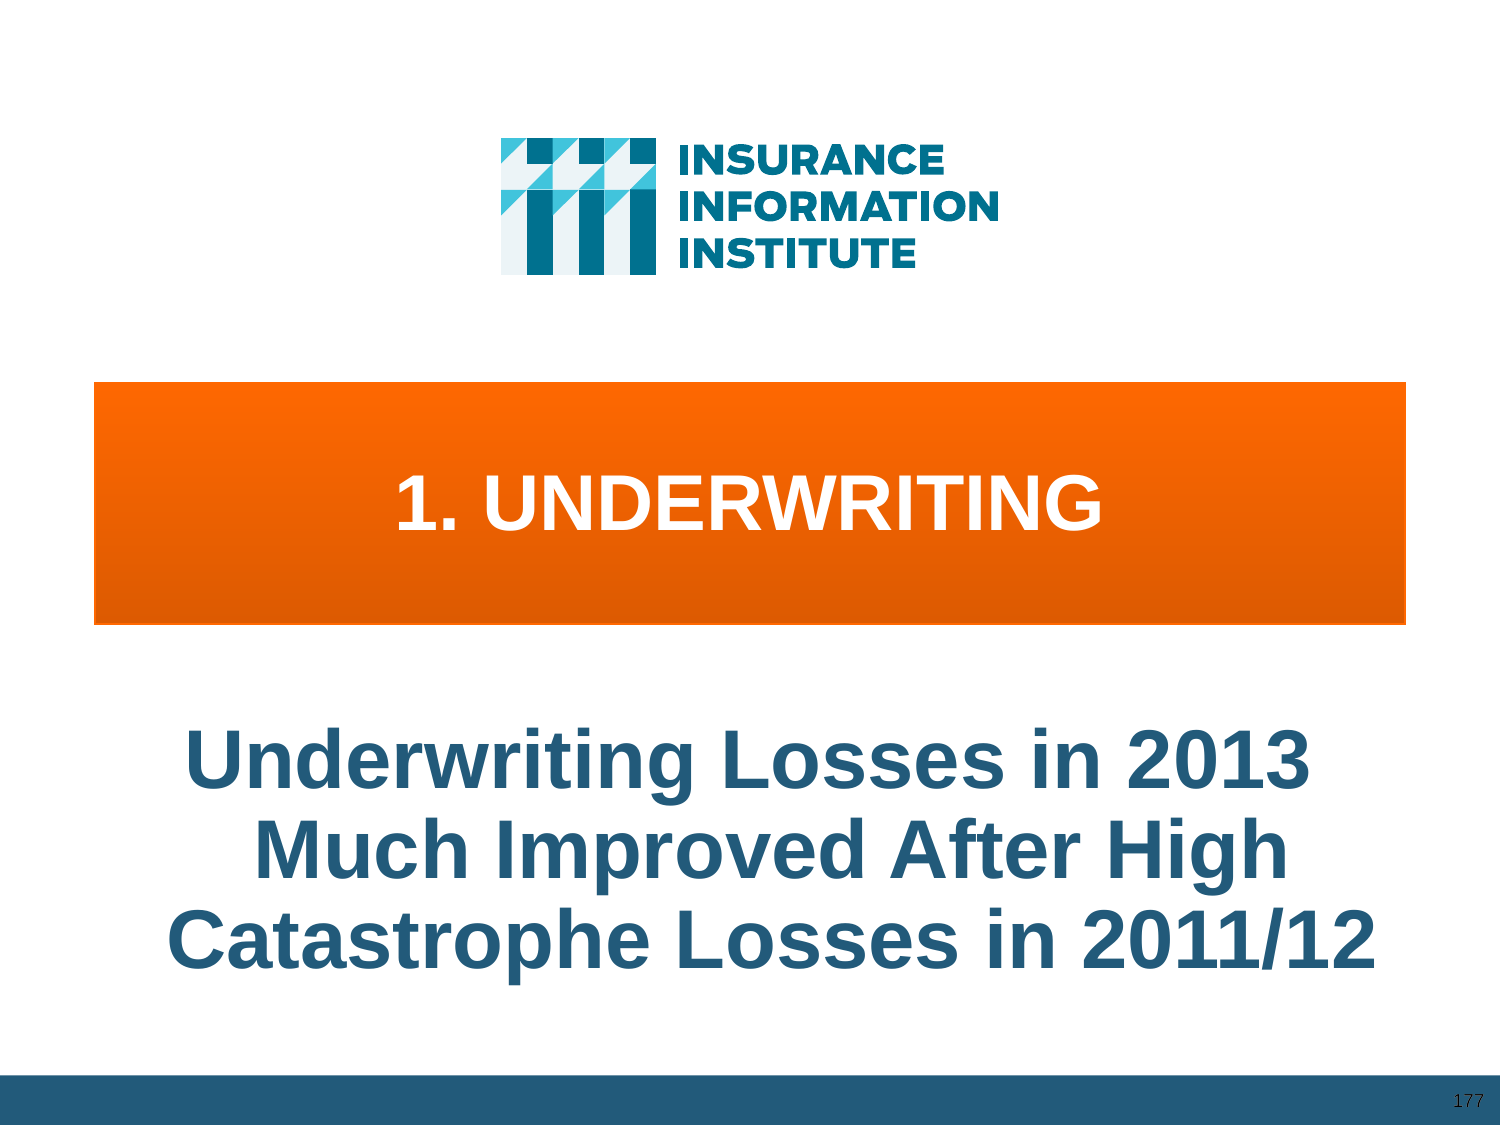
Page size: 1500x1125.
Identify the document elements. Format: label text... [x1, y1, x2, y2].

text_box [0, 1075, 1500, 1125]
title 1. UNDERWRITING [95, 382, 1405, 625]
slide_number 177 [1410, 1091, 1485, 1112]
text_box Underwriting Losses in 2013 Much Improved After High Catastrophe Losses in 2011/12 [105, 709, 1391, 994]
picture [500, 137, 998, 275]
